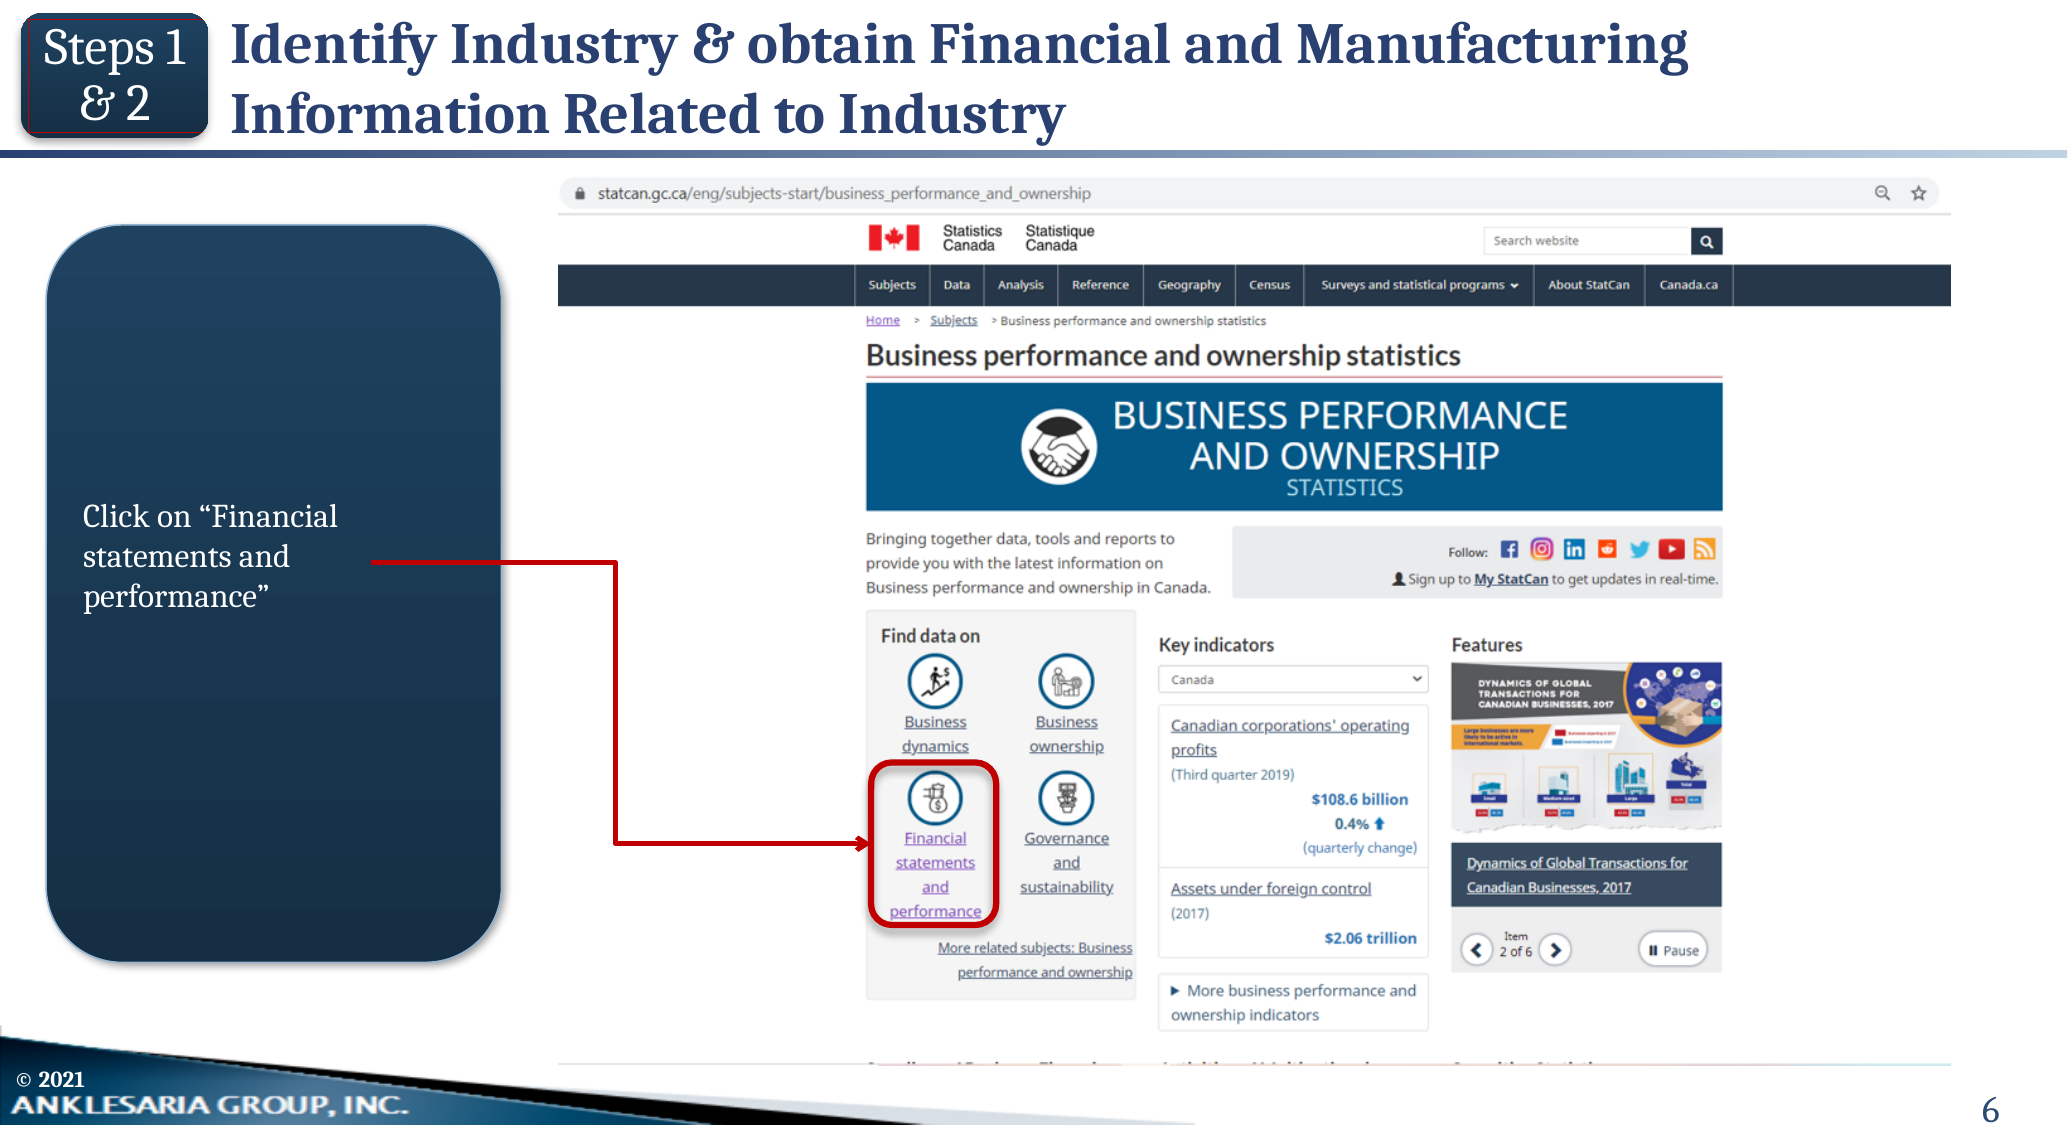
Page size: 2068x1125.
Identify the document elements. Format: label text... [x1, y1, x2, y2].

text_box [20, 13, 209, 139]
slide_number 6 [1967, 1077, 2068, 1125]
picture [0, 173, 1951, 1125]
title Identify Industry & obtain Financial and Manufacturing Information Related to Industry [215, 0, 2003, 150]
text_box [370, 562, 872, 844]
text_box Click on “Financial statements and performance” [45, 224, 503, 964]
